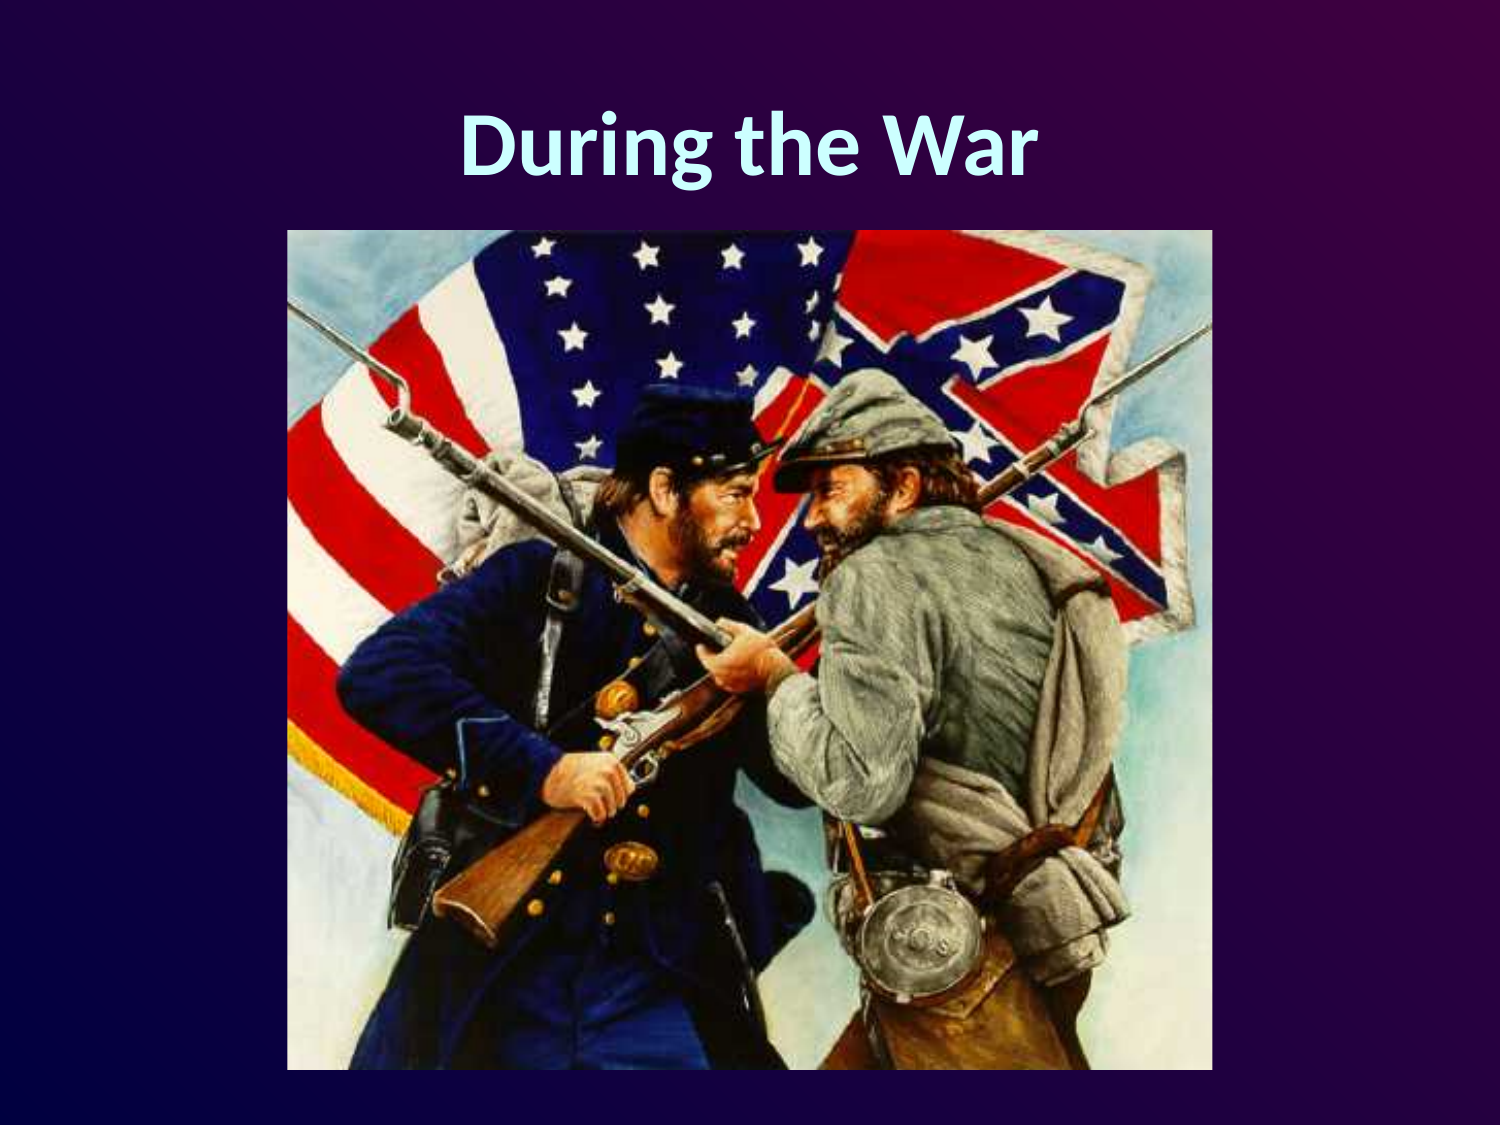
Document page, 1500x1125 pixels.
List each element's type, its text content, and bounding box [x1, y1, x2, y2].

picture [287, 229, 1213, 1071]
title During the War [75, 45, 1425, 233]
